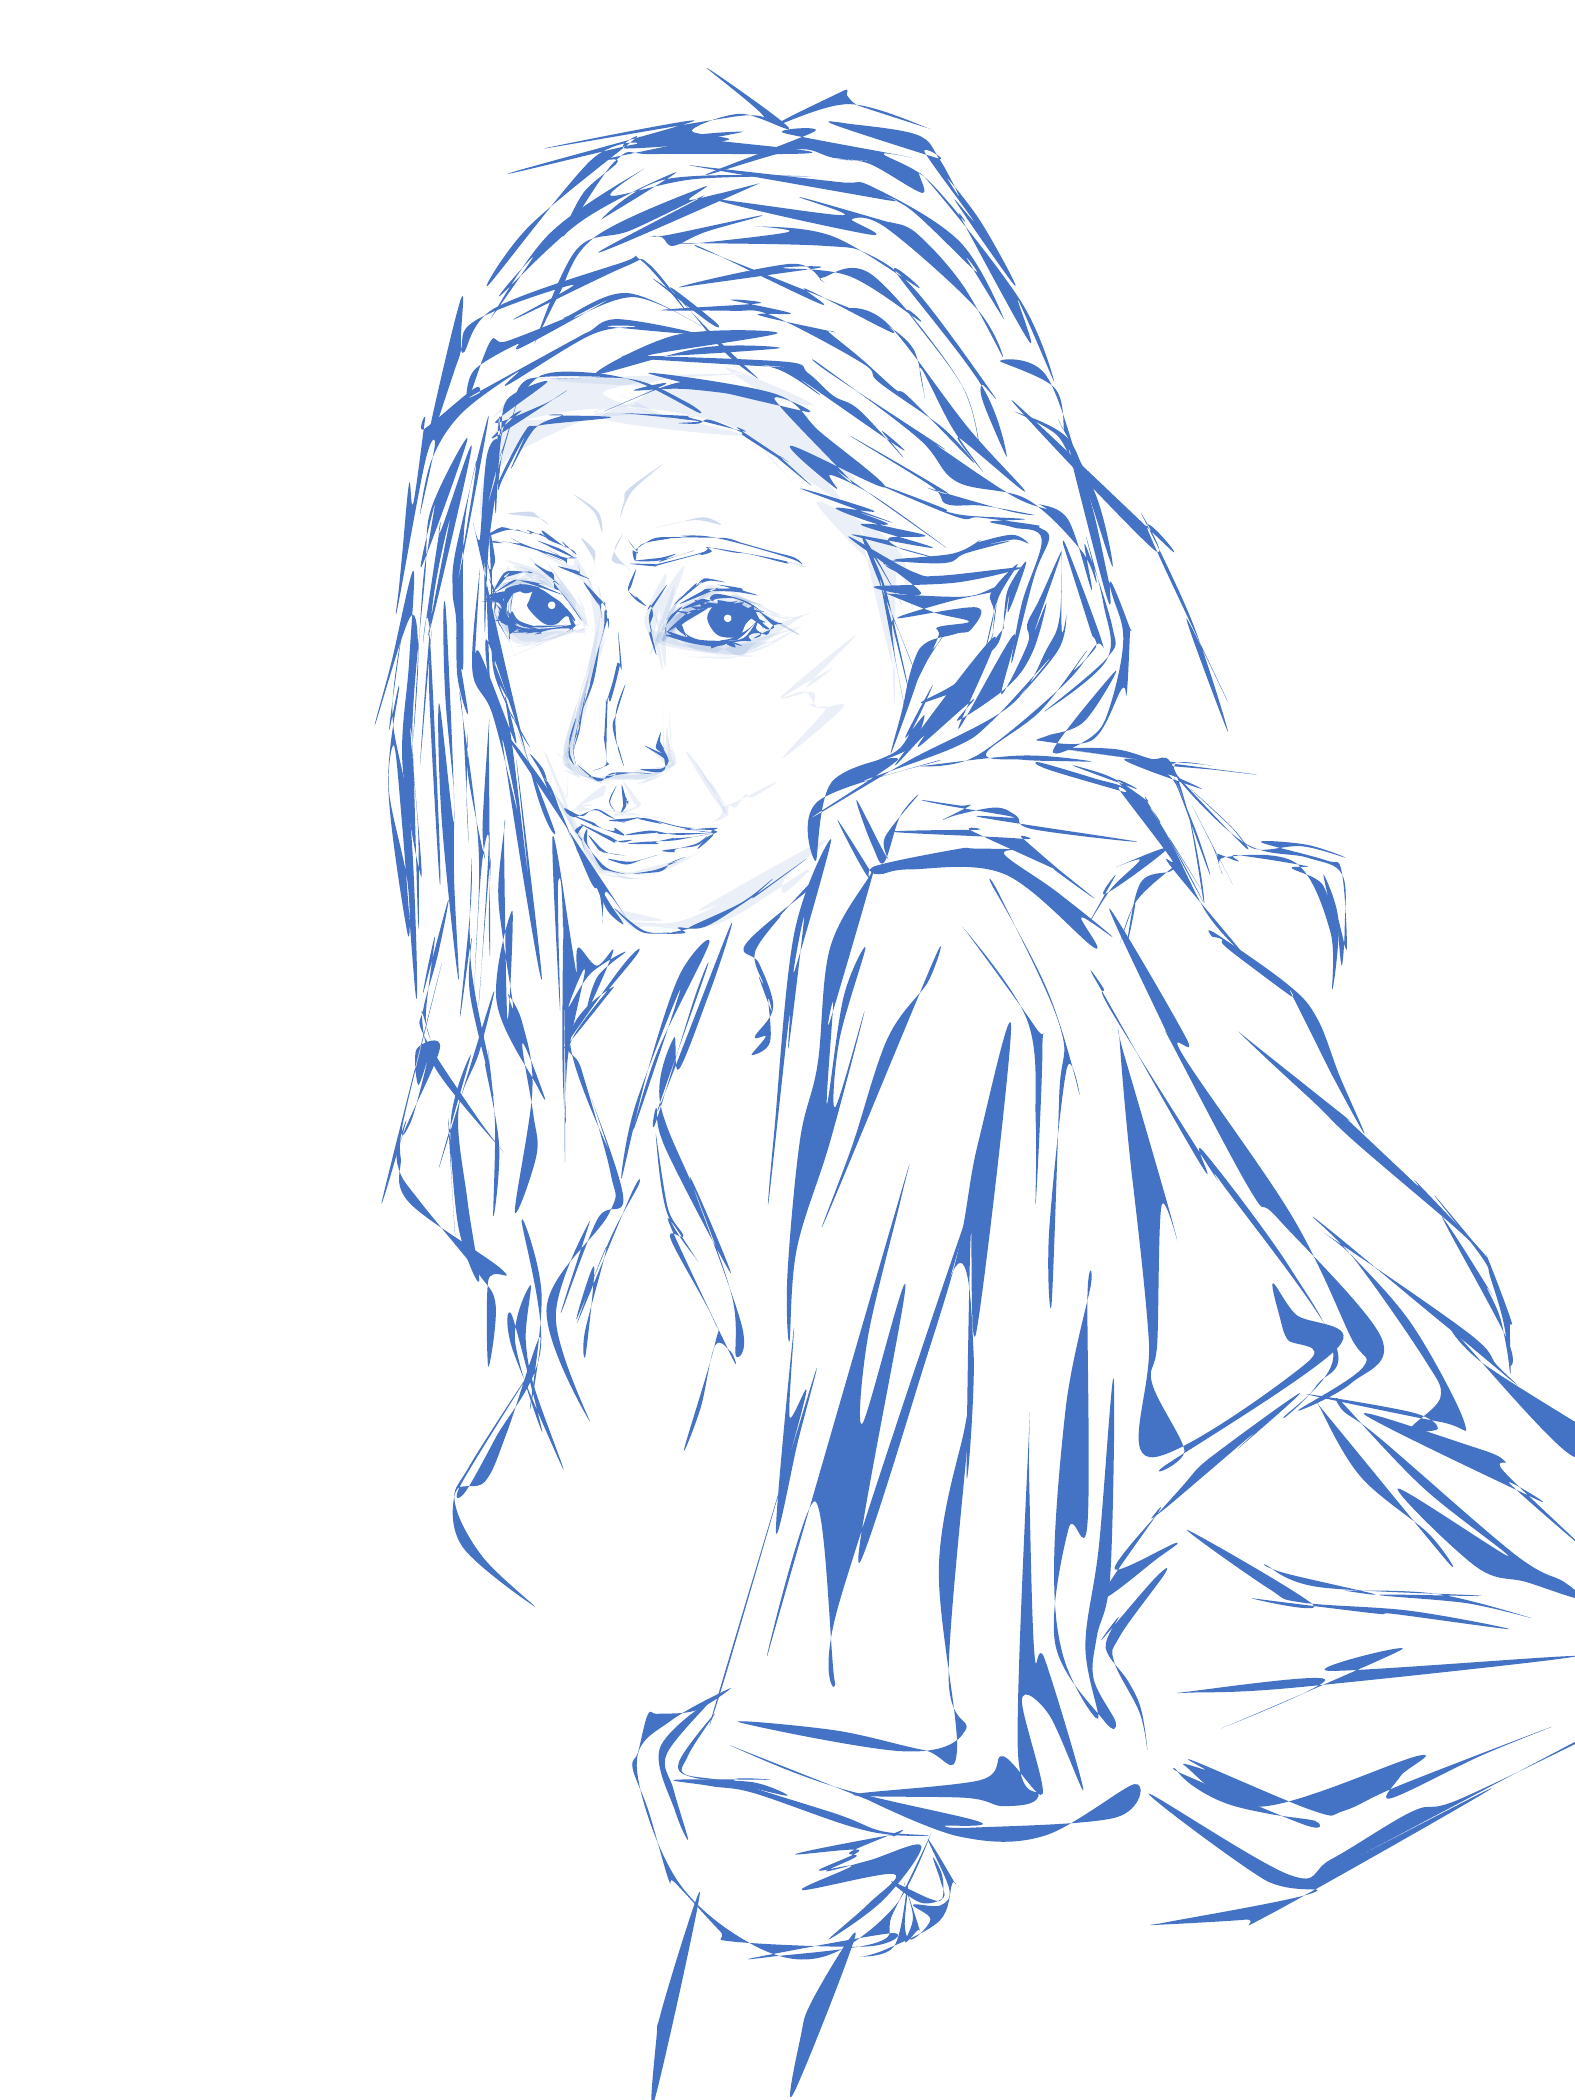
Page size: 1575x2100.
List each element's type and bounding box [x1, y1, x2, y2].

text_box [507, 161, 609, 250]
text_box [778, 124, 790, 129]
text_box [682, 225, 862, 250]
text_box [827, 120, 999, 250]
text_box [574, 182, 761, 250]
text_box [569, 130, 814, 215]
text_box [688, 164, 969, 250]
text_box [649, 214, 764, 247]
text_box [774, 88, 931, 131]
text_box [721, 156, 774, 169]
picture [0, 250, 1575, 2100]
text_box [692, 243, 710, 250]
text_box [720, 196, 936, 250]
text_box [777, 127, 986, 250]
text_box [534, 167, 749, 250]
text_box [504, 66, 781, 176]
